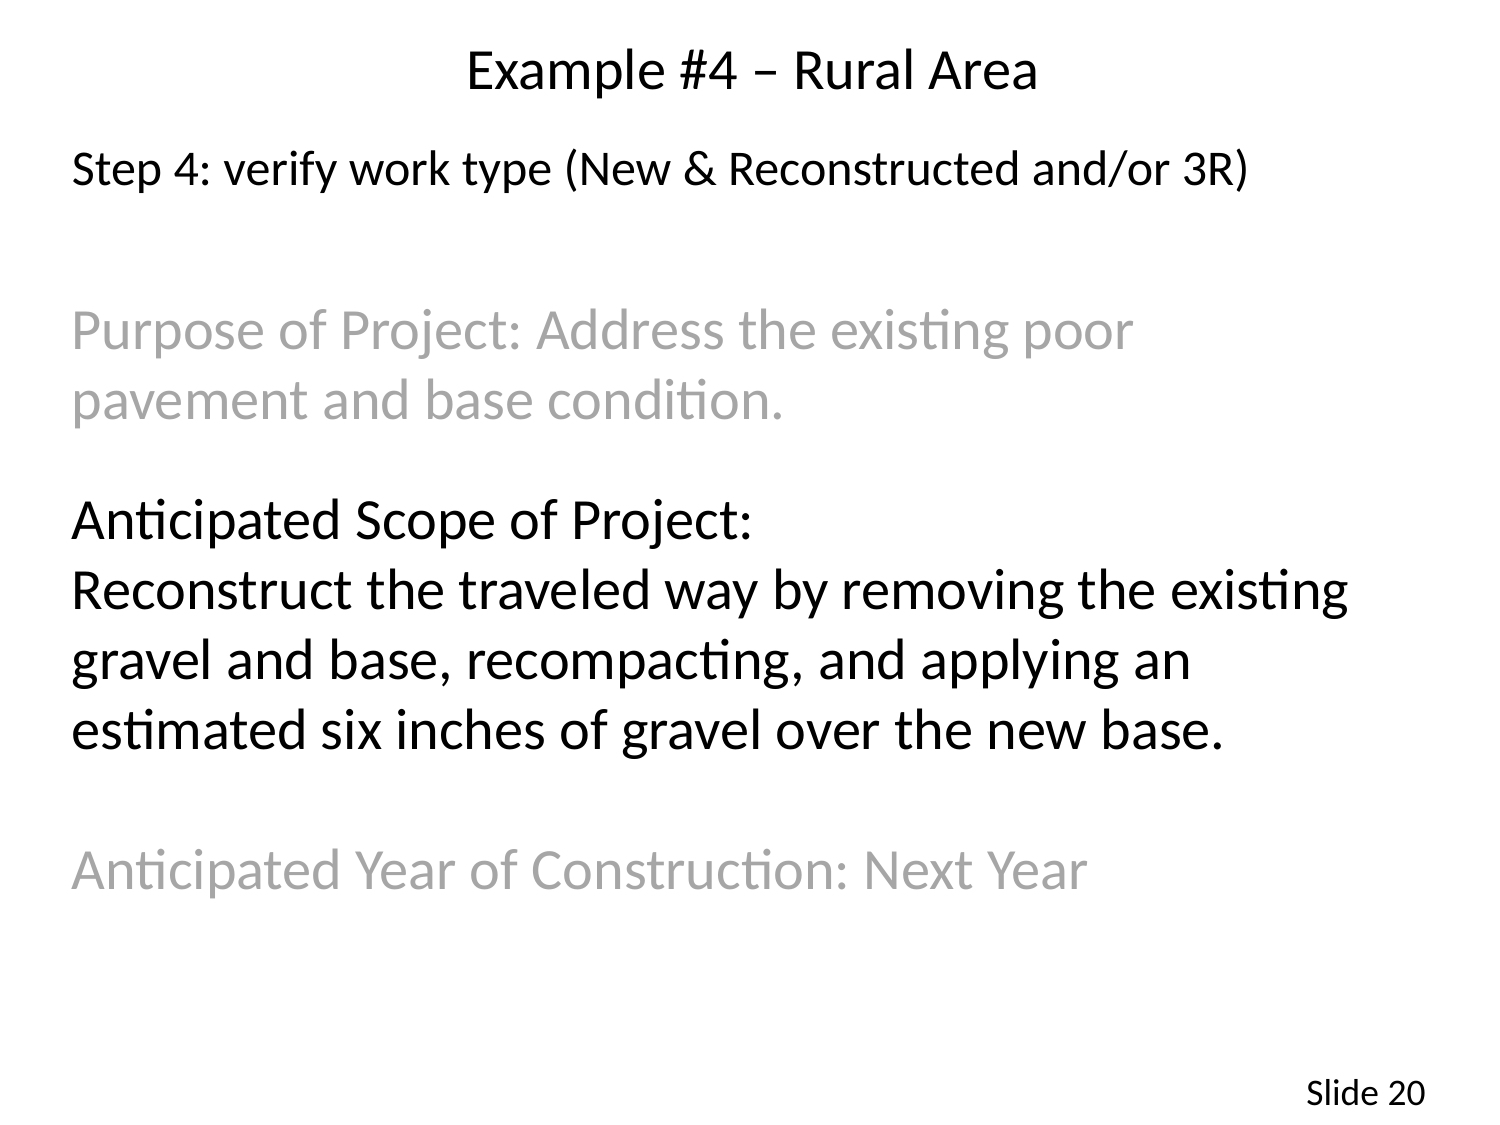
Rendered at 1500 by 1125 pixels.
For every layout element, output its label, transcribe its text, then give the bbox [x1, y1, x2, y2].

text_box Purpose of Project: Address the existing poor pavement and base condition. [57, 283, 1292, 439]
text_box Anticipated Scope of Project: Reconstruct the traveled way by removing the existing gravel and base, recompacting, and applying an estimated six inches of gravel over the new base. Anticipated Year of Construction: Next Year [57, 473, 1383, 909]
text_box Step 4: verify work type (New & Reconstructed and/or 3R) [57, 128, 1345, 203]
text_box Example #4 – Rural Area [83, 24, 1423, 109]
text_box Slide 20 [1291, 1060, 1500, 1125]
